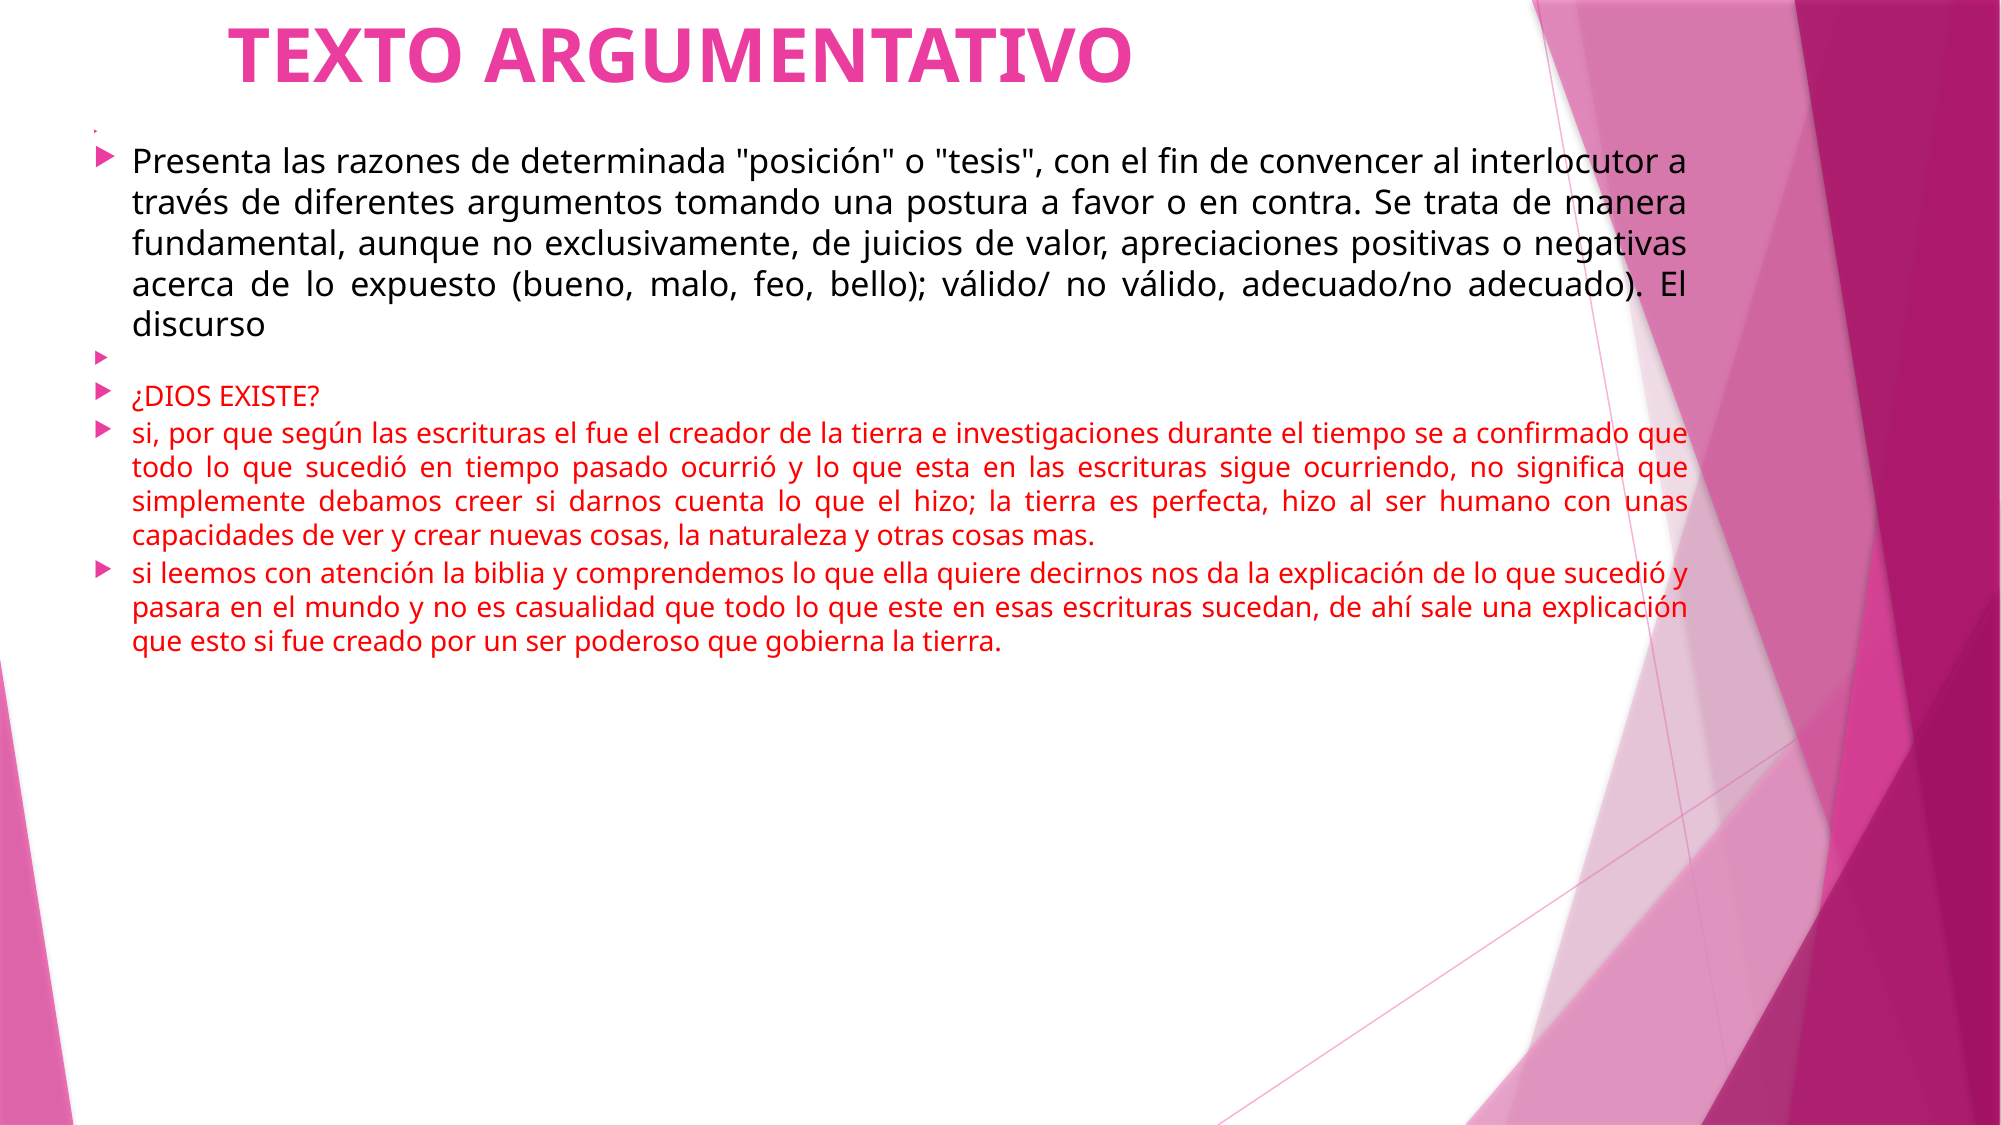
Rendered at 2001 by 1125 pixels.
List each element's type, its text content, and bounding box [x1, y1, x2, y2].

list Presenta las razones de determinada "posición" o "tesis", con el fin de convencer al interlocutor a través de diferentes argumentos tomando una postura a favor o en contra. Se trata de manera fundamental, aunque no exclusivamente, de juicios de valor, apreciaciones positivas o negativas acerca de lo expuesto (bueno, malo, feo, bello); válido/ no válido, adecuado/no adecuado). El discurso argumentativo es propio del ensayo y de la crítica en geral. EJEMPLO ¿DIOS EXISTE? si, por que según las escrituras el fue el creador de la tierra e investigaciones durante el tiempo se a confirmado que todo lo que sucedió en tiempo pasado ocurrió y lo que esta en las escrituras sigue ocurriendo, no significa que simplemente debamos creer si darnos cuenta lo que el hizo; la tierra es perfecta, hizo al ser humano con unas capacidades de ver y crear nuevas cosas, la naturaleza y otras cosas mas. si leemos con atención la biblia y comprendemos lo que ella quiere decirnos nos da la explicación de lo que sucedió y pasara en el mundo y no es casualidad que todo lo que este en esas escrituras sucedan, de ahí sale una explicación que esto si fue creado por un ser poderoso que gobierna la tierra. [78, 121, 1704, 703]
title TEXTO ARGUMENTATIVO [212, 0, 1838, 243]
